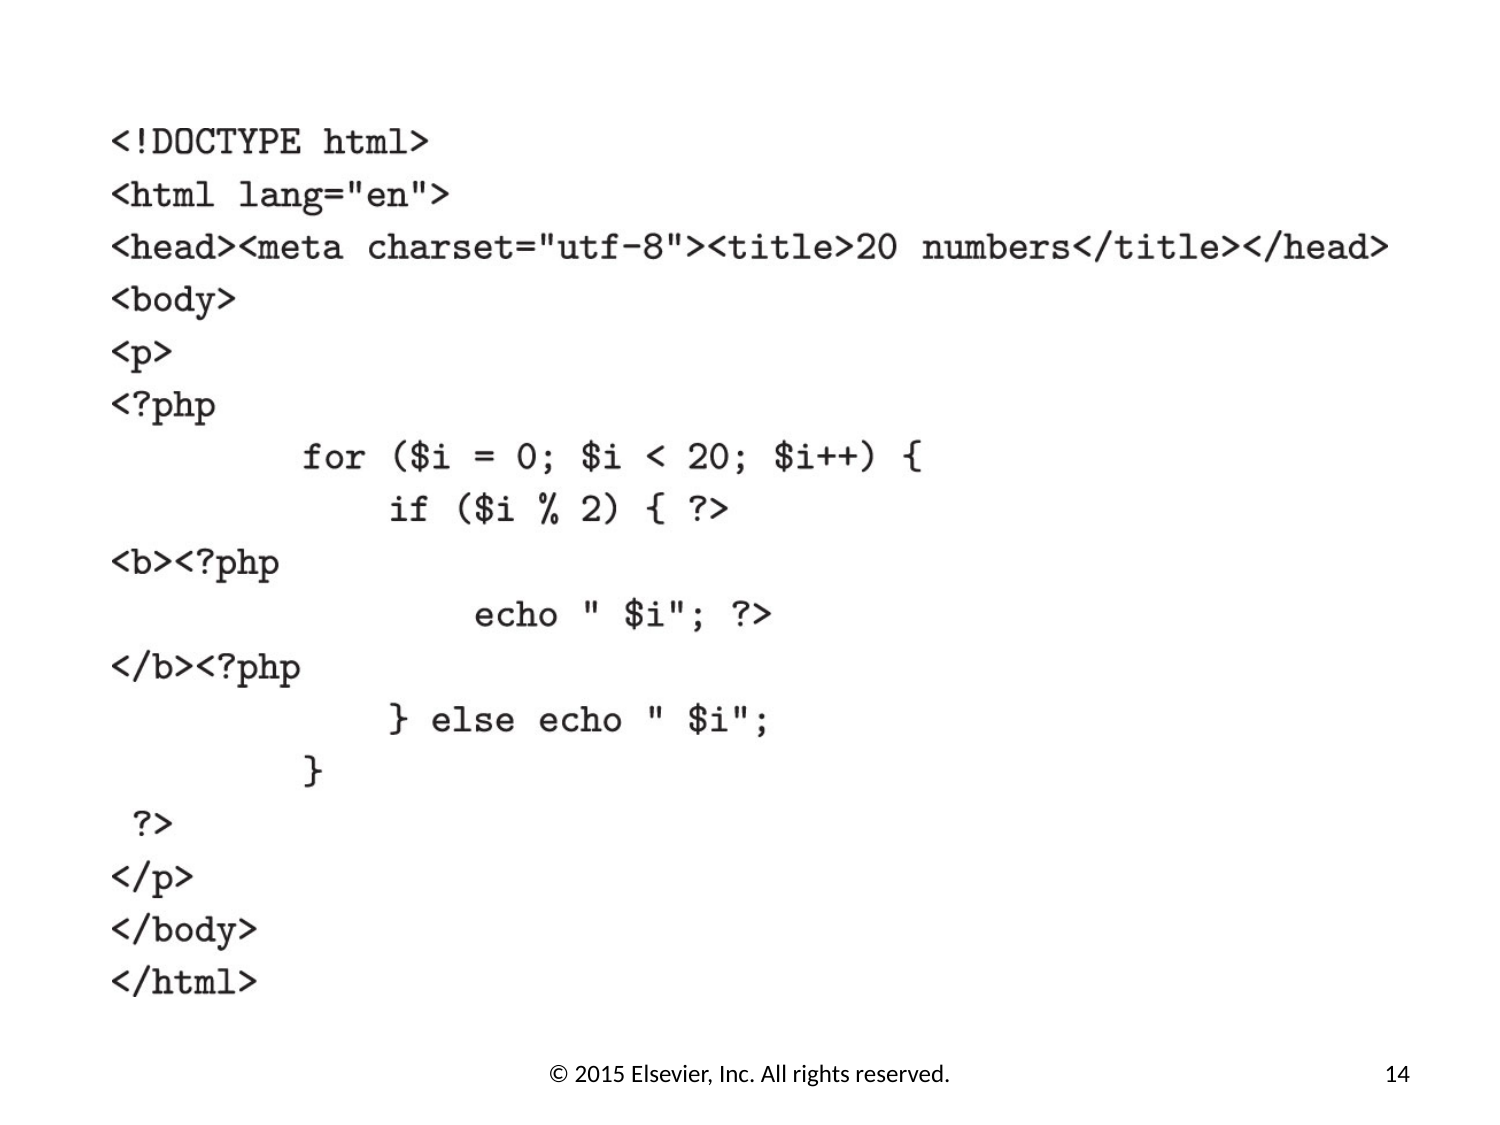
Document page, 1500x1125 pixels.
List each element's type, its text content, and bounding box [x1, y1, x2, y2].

footer © 2015 Elsevier, Inc. All rights reserved. [512, 1042, 988, 1103]
slide_number 14 [1074, 1042, 1425, 1103]
picture [112, 128, 1388, 997]
